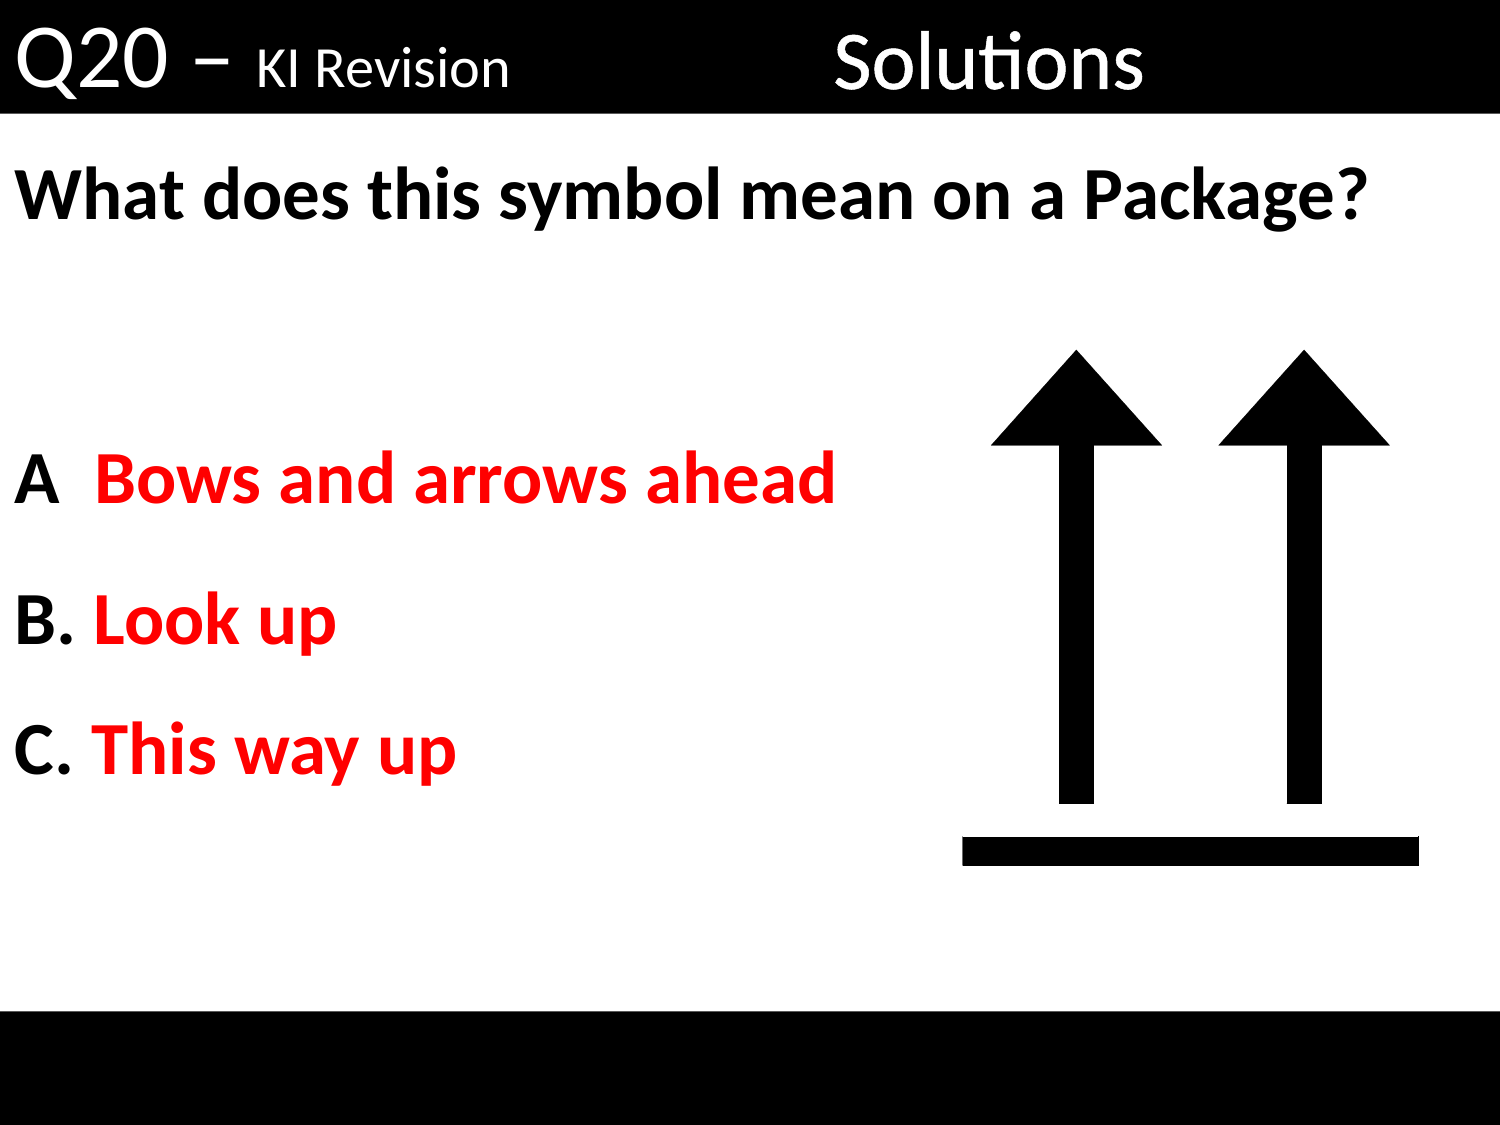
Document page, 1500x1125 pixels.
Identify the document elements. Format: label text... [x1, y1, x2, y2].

text_box What does this symbol mean on a Package? [0, 137, 1406, 242]
picture [962, 349, 1424, 870]
text_box Q20 – KI Revision [0, 0, 1500, 116]
text_box A Bows and arrows ahead [0, 420, 928, 526]
text_box C. This way up [0, 692, 957, 798]
text_box B. Look up [0, 562, 750, 668]
text_box Solutions [478, 0, 1500, 113]
text_box [0, 1009, 1500, 1125]
